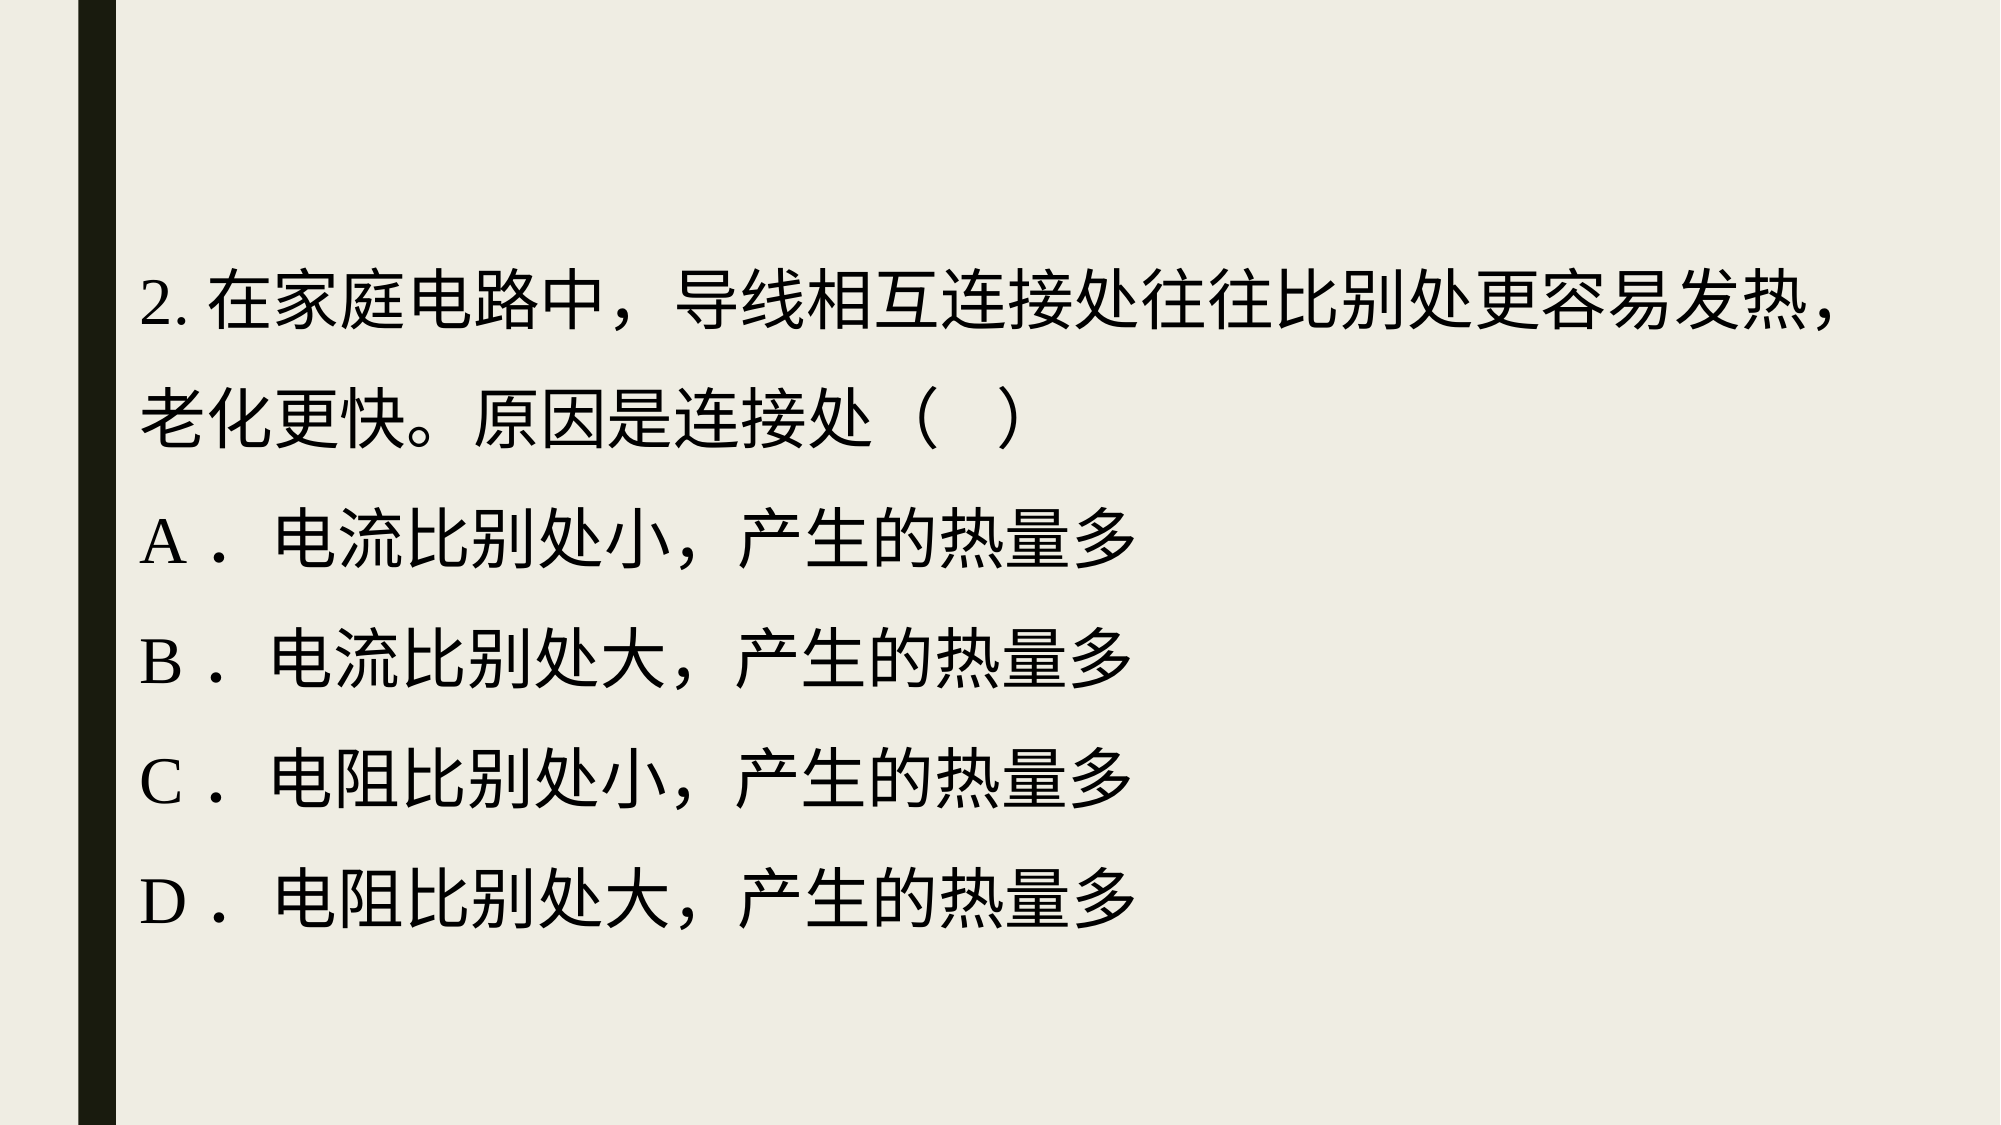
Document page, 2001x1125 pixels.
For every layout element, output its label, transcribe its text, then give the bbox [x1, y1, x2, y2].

text_box 2.在家庭电路中，导线相互连接处往往比别处更容易发热，老化更快。原因是连接处（ ） A．电流比别处小，产生的热量多 B．电流比别处大，产生的热量多 C．电阻比别处小，产生的热量多 D．电阻比别处大，产生的热量多 [125, 210, 1940, 945]
